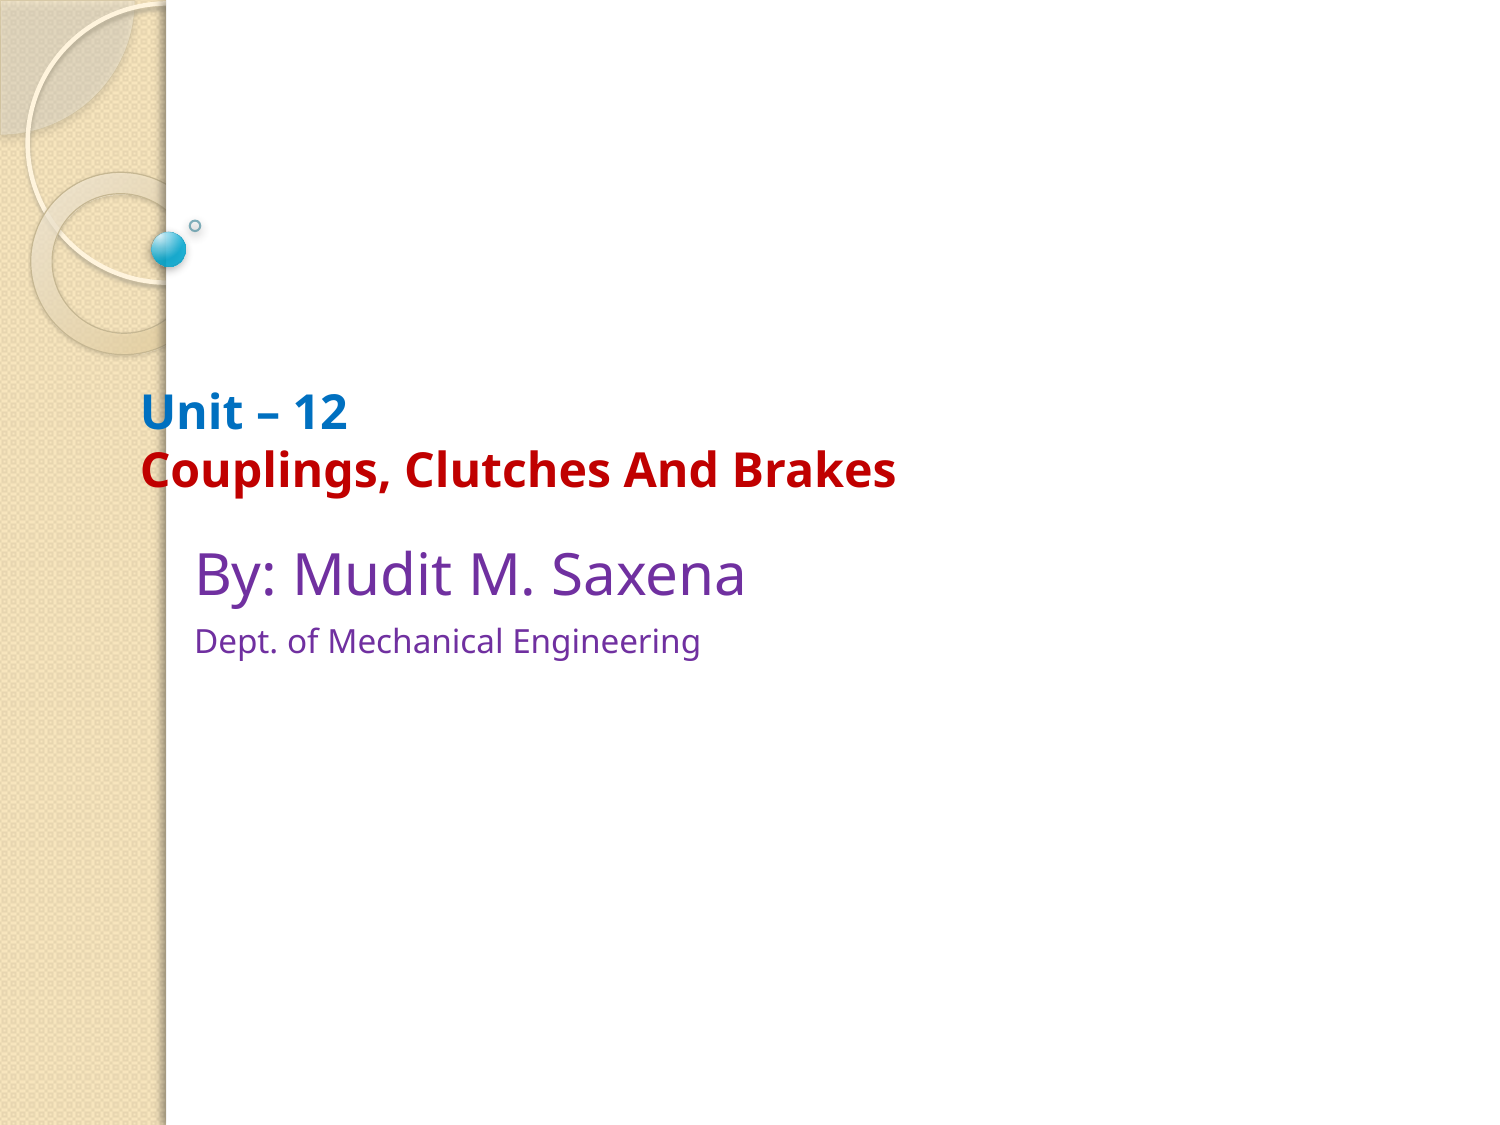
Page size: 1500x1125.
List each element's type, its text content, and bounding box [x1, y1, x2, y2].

title Unit – 12 Couplings, Clutches And Brakes [75, 312, 1463, 563]
subtitle By: Mudit M. Saxena Dept. of Mechanical Engineering [174, 537, 1390, 825]
